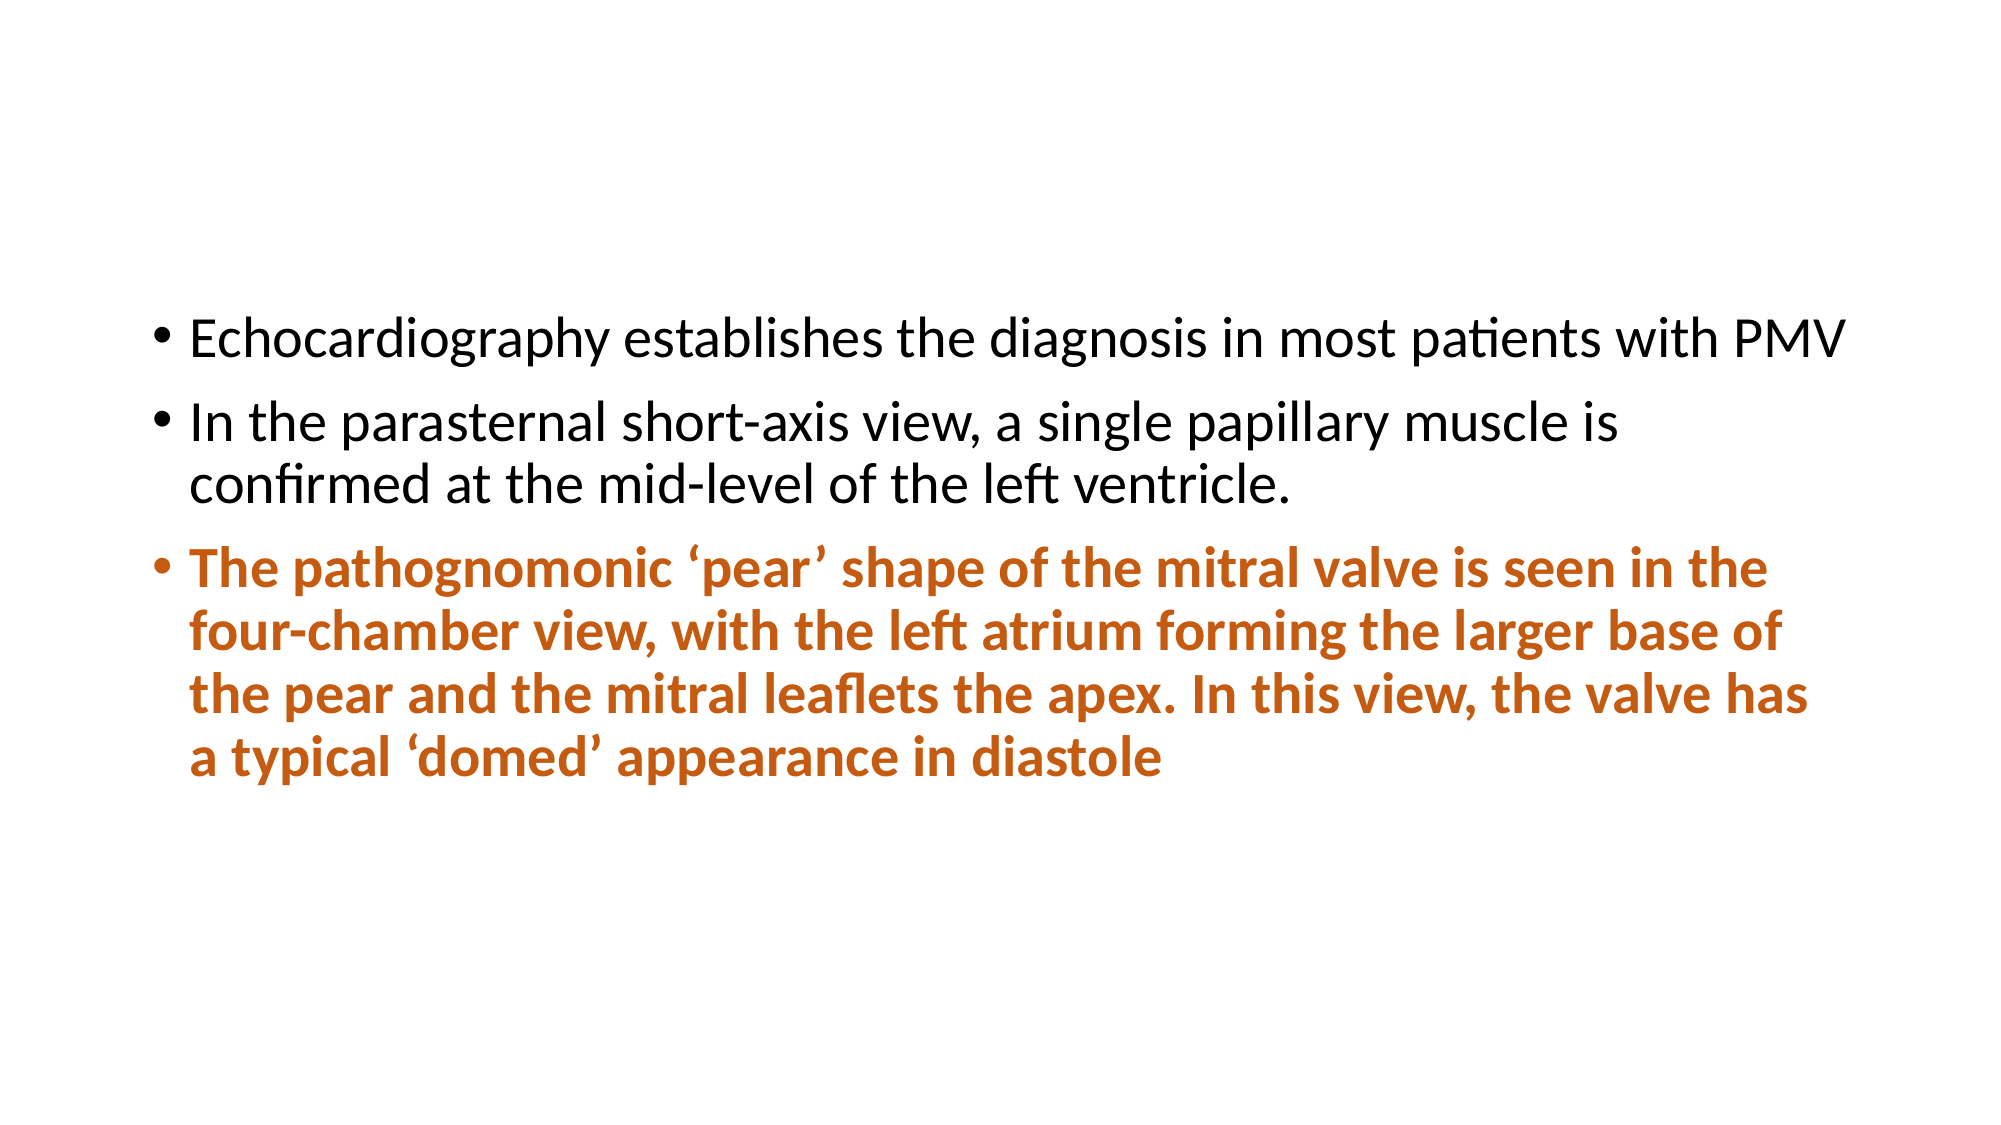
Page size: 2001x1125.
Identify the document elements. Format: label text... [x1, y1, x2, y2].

list Echocardiography establishes the diagnosis in most patients with PMV In the parasternal short-axis view, a single papillary muscle is confirmed at the mid-level of the left ventricle. The pathognomonic ‘pear’ shape of the mitral valve is seen in the four-chamber view, with the left atrium forming the larger base of the pear and the mitral leaflets the apex. In this view, the valve has a typical ‘domed’ appearance in diastole [137, 299, 1863, 1014]
